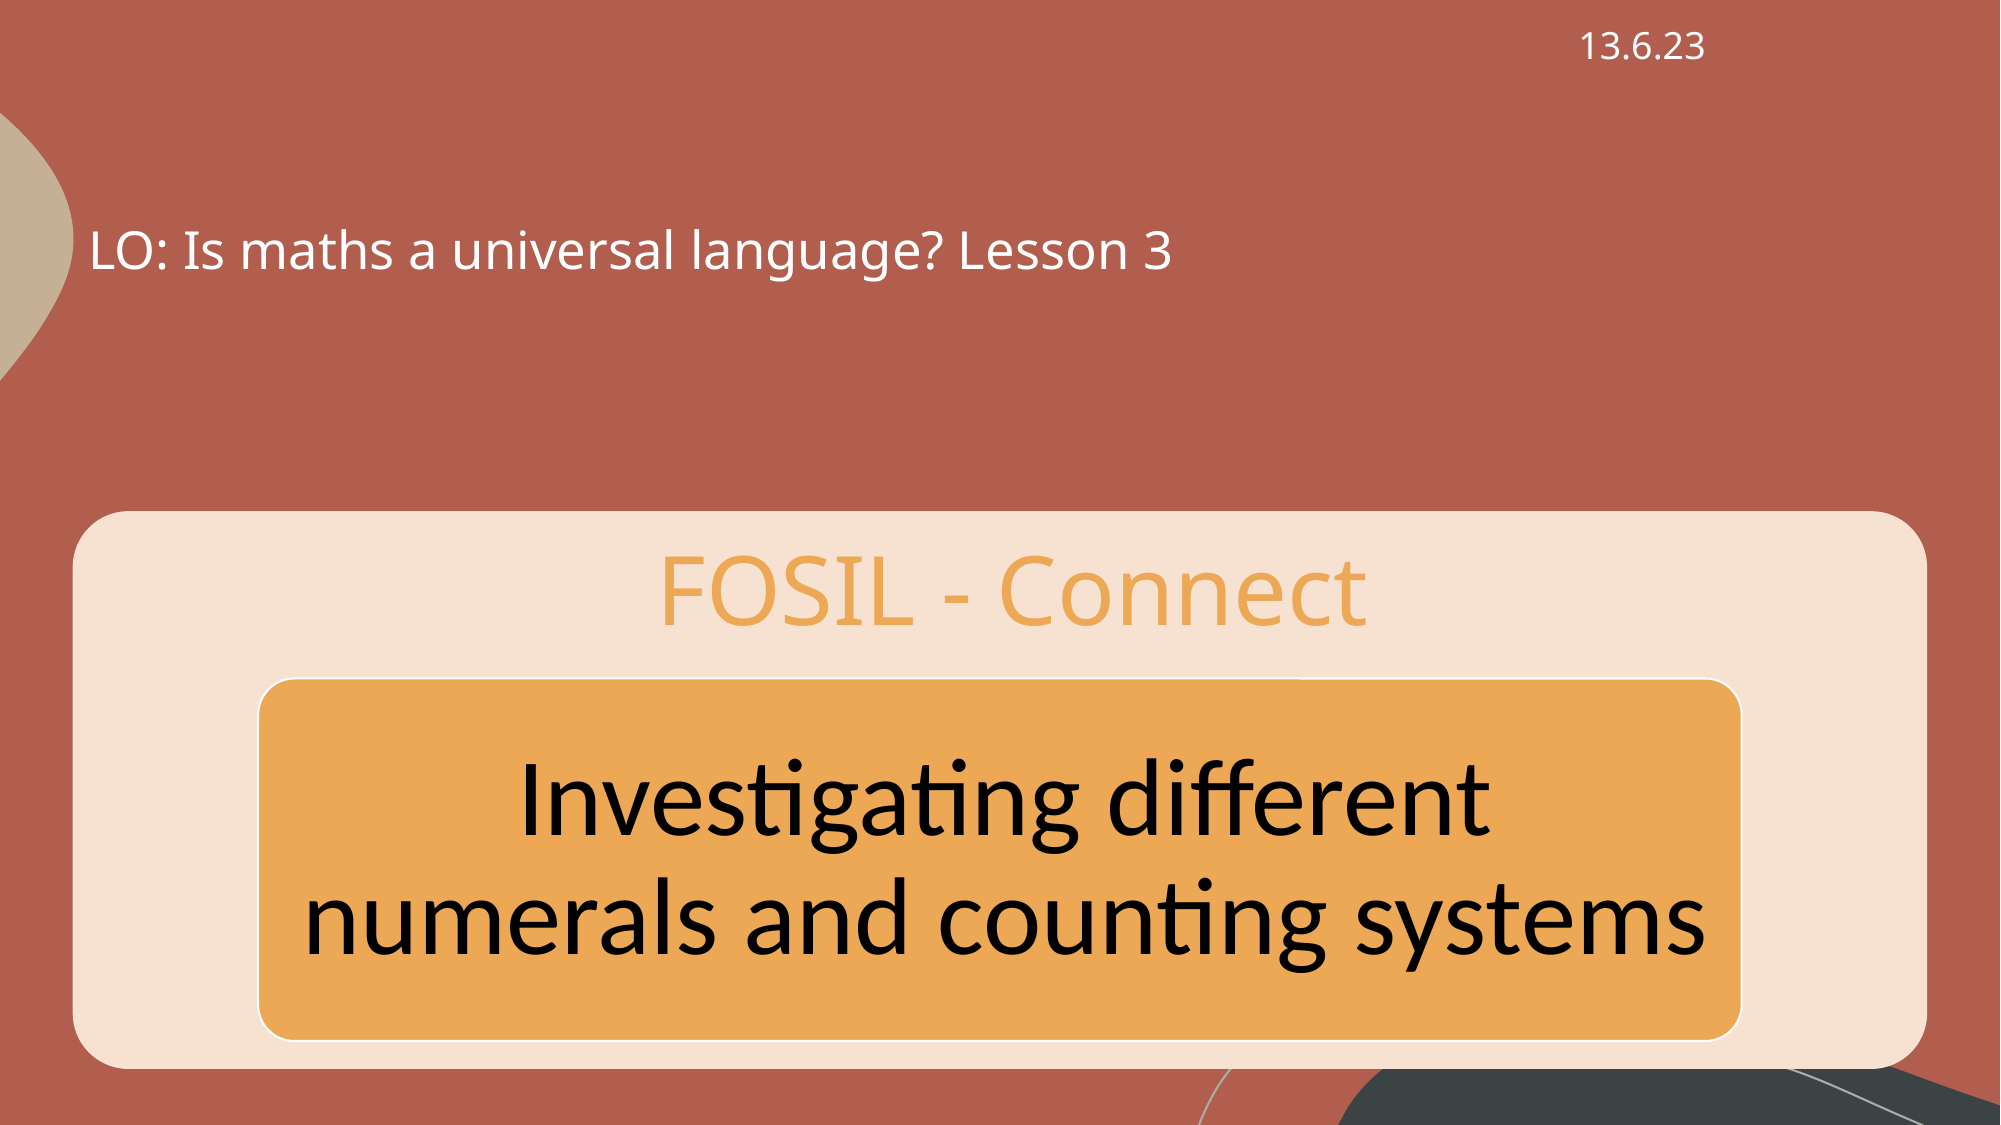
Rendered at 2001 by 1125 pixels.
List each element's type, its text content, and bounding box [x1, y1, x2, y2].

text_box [72, 511, 1928, 1069]
text_box 13.6.23 [1563, 14, 1737, 75]
title LO: Is maths a universal language? Lesson 3 [73, 101, 1824, 289]
